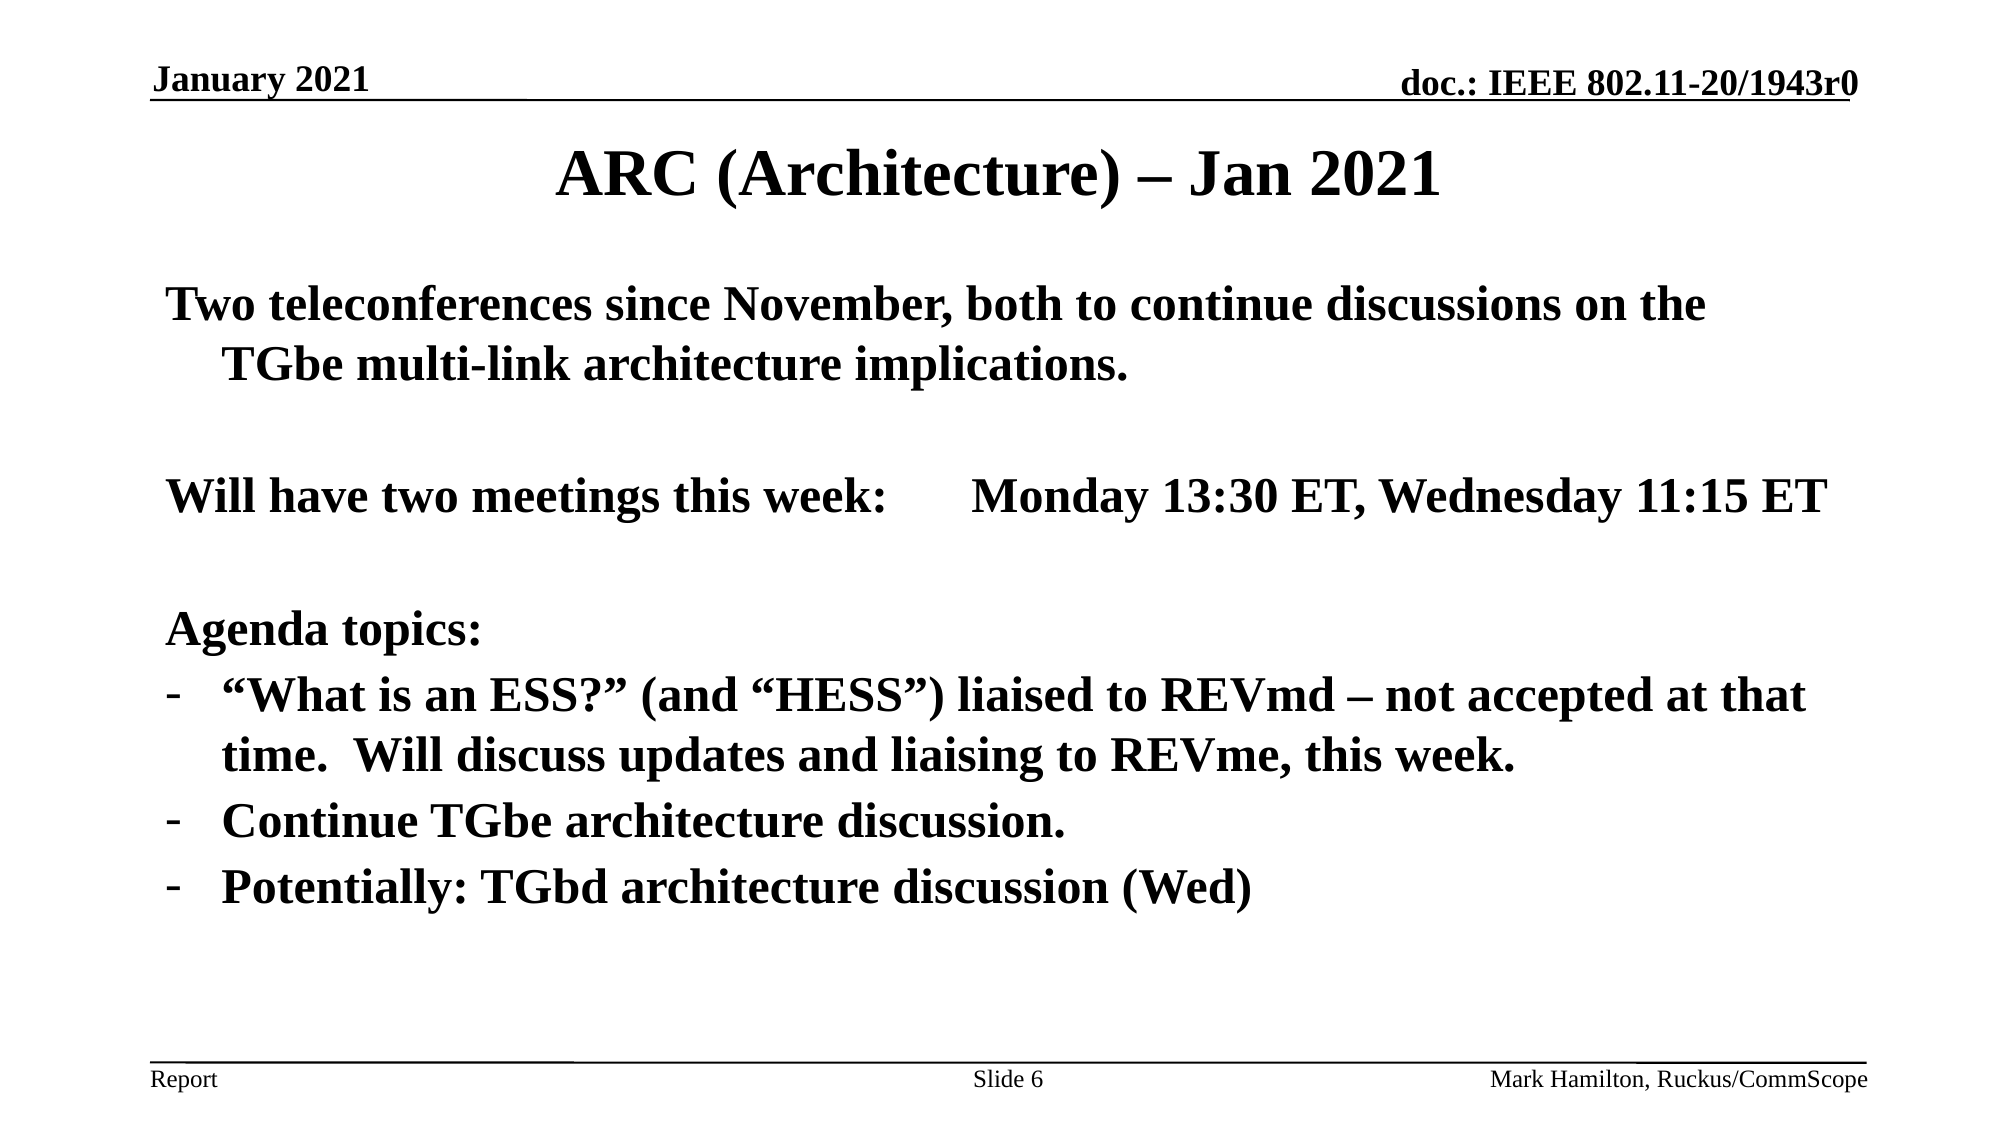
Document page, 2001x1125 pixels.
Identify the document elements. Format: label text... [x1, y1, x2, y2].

footer Mark Hamilton, Ruckus/CommScope [1171, 1061, 1869, 1093]
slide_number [152, 54, 563, 100]
title ARC (Architecture) – Jan 2021 [149, 112, 1850, 226]
list Two teleconferences since November, both to continue discussions on the TGbe multi-link architecture implications. Will have two meetings this week: Monday 13:30 ET, Wednesday 11:15 ET Agenda topics: “What is an ESS?” (and “HESS”) liaised to REVmd – not accepted at that time. Will discuss updates and liaising to REVme, this week. Continue TGbe architecture discussion. Potentially: TGbd architecture discussion (Wed) [149, 262, 1850, 1071]
slide_number Slide 6 [950, 1061, 1067, 1123]
